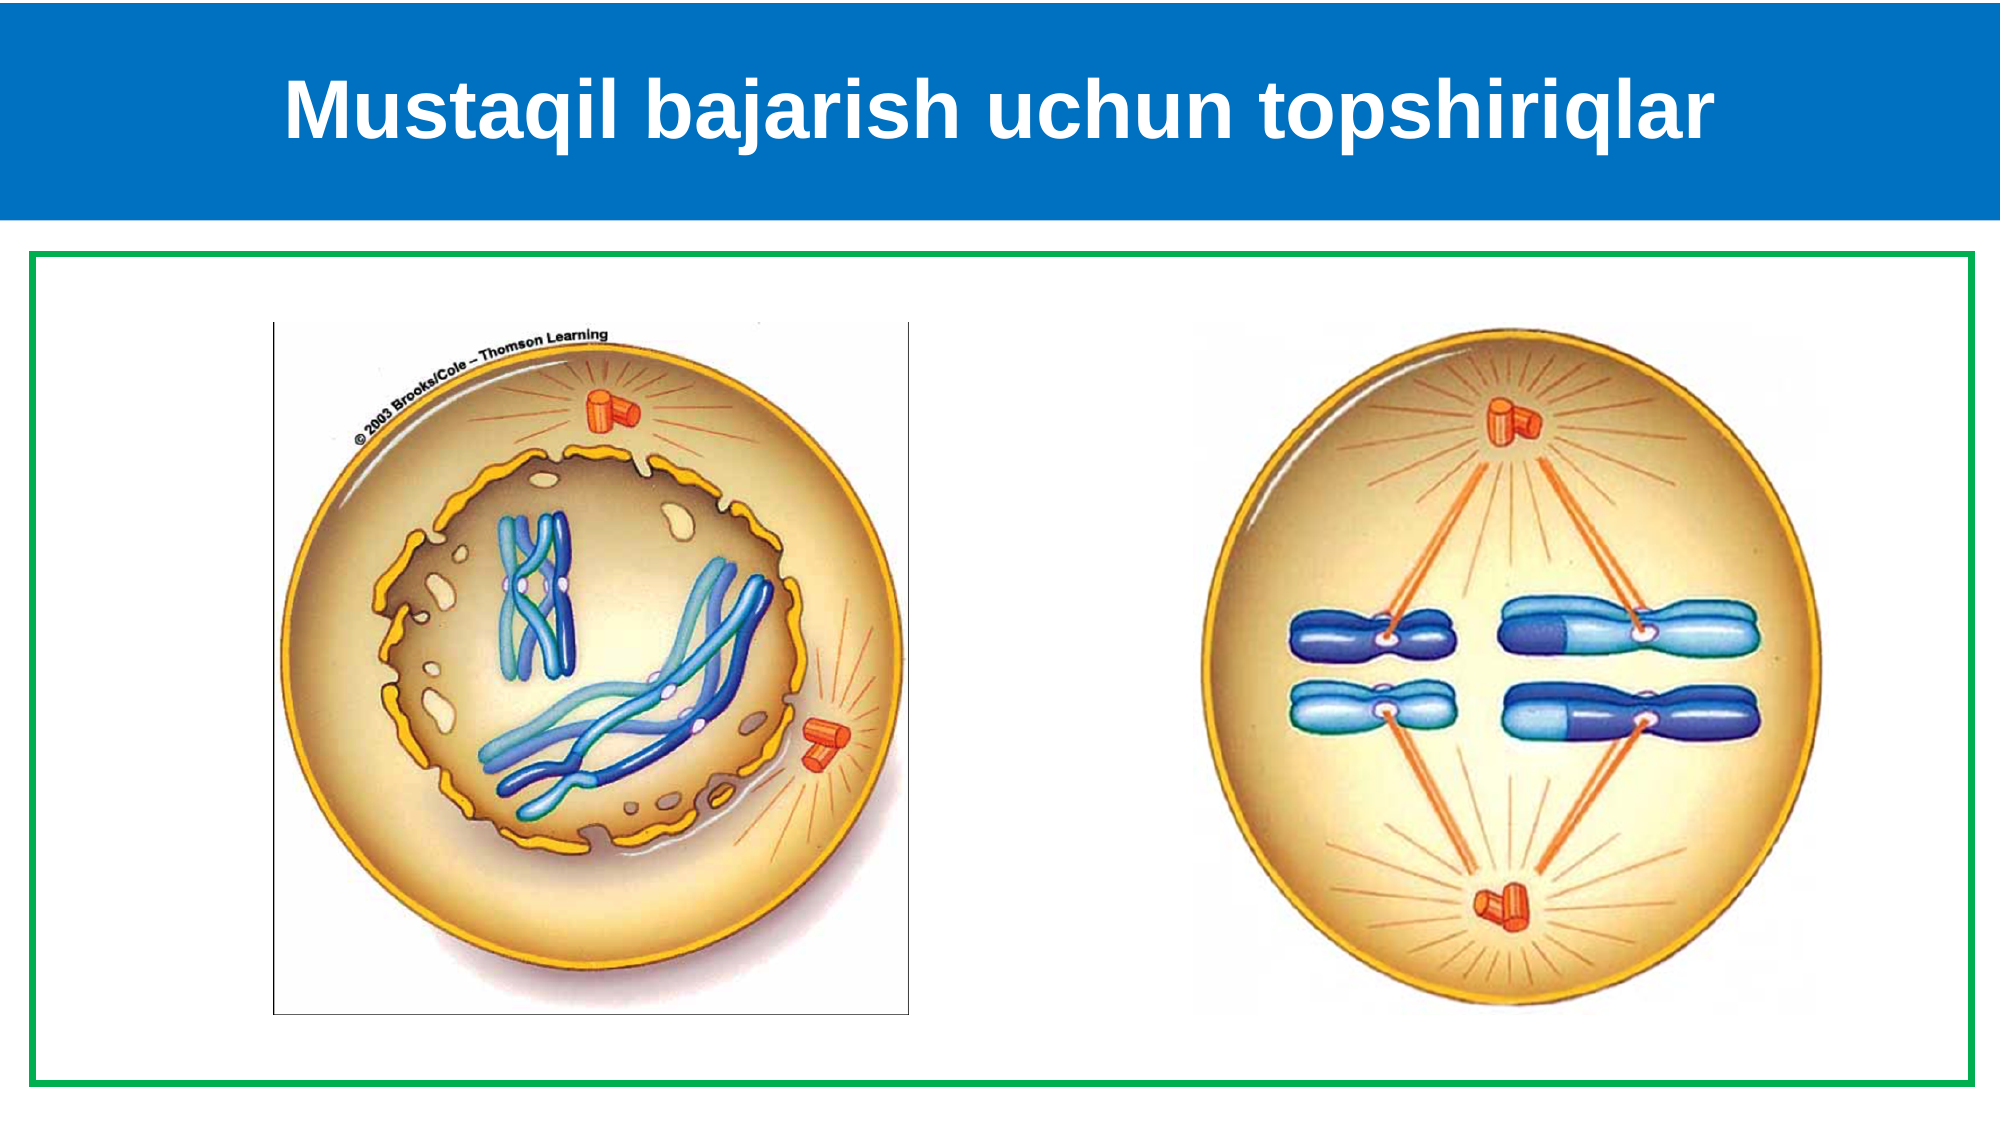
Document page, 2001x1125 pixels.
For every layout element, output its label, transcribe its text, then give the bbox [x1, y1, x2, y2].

picture [273, 322, 909, 1015]
text_box [32, 253, 1973, 1085]
picture [1193, 322, 1829, 1015]
title Mustaqil bajarish uchun topshiriqlar [0, 3, 2000, 221]
